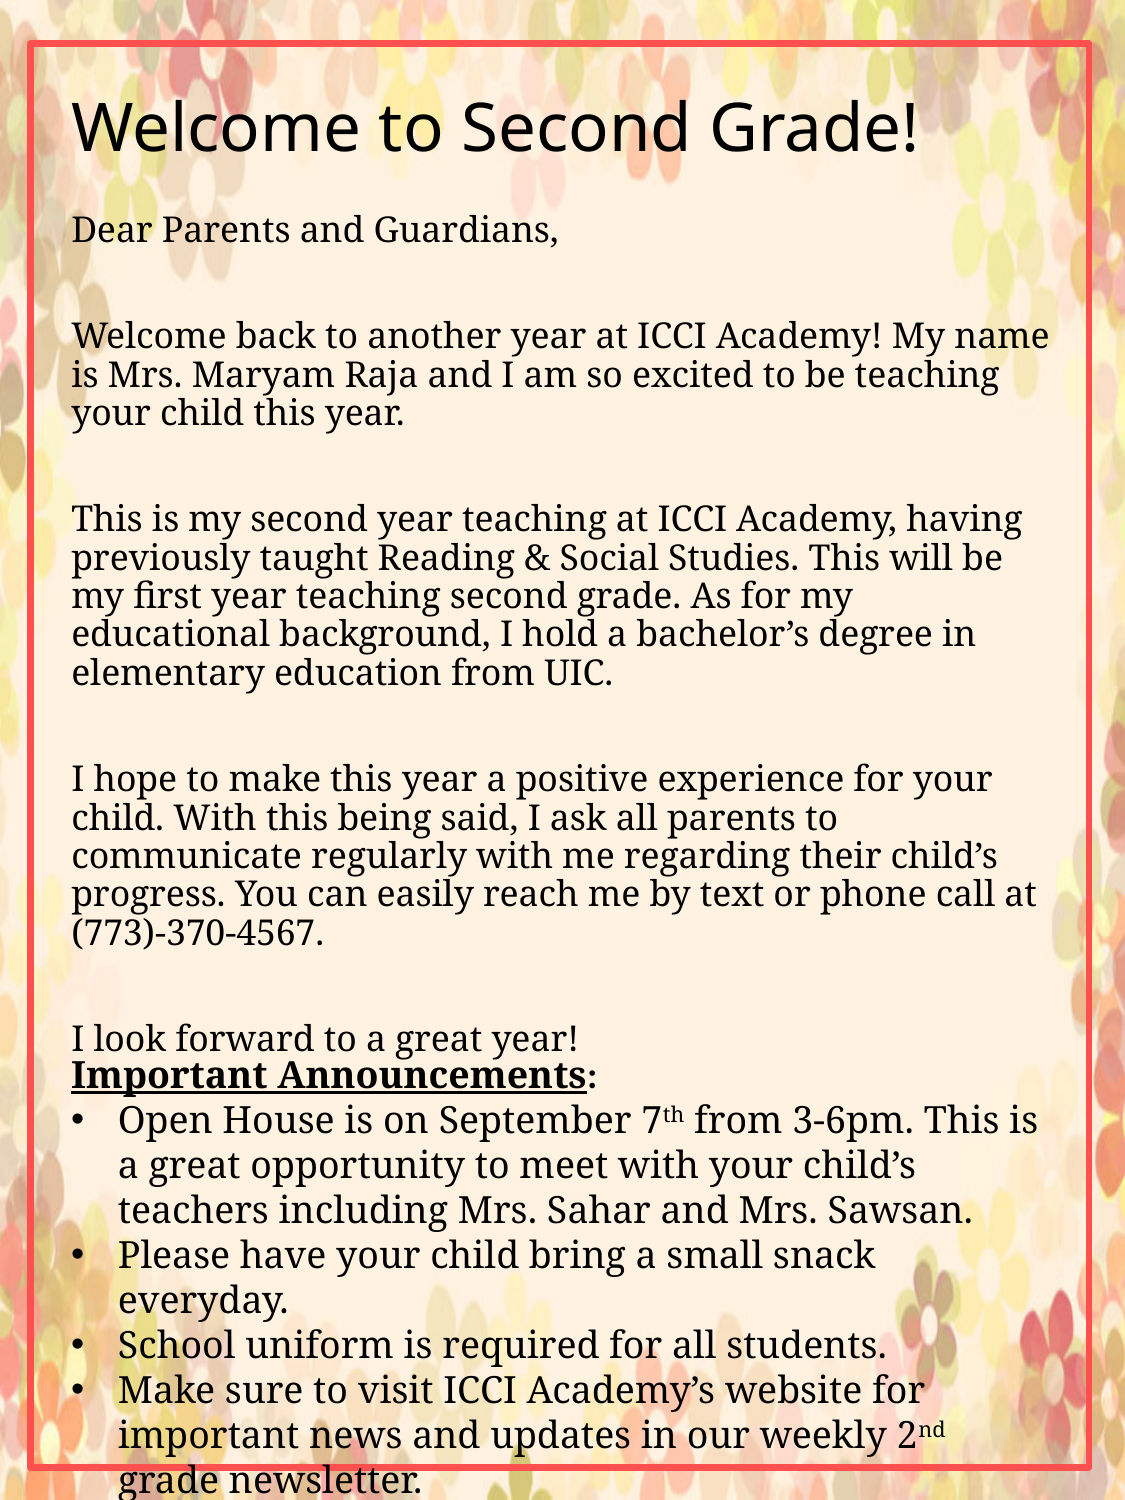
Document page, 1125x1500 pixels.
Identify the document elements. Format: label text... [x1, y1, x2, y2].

text_box [30, 43, 1090, 1468]
picture [0, 0, 1125, 1500]
list Dear Parents and Guardians, Welcome back to another year at ICCI Academy! My name is Mrs. Maryam Raja and I am so excited to be teaching your child this year. This is my second year teaching at ICCI Academy, having previously taught Reading & Social Studies. This will be my first year teaching second grade. As for my educational background, I hold a bachelor’s degree in elementary education from UIC. I hope to make this year a positive experience for your child. With this being said, I ask all parents to communicate regularly with me regarding their child’s progress. You can easily reach me by text or phone call at (773)-370-4567. I look forward to a great year! [56, 203, 1069, 1043]
text_box Important Announcements: Open House is on September 7th from 3-6pm. This is a great opportunity to meet with your child’s teachers including Mrs. Sahar and Mrs. Sawsan. Please have your child bring a small snack everyday. School uniform is required for all students. Make sure to visit ICCI Academy’s website for important news and updates in our weekly 2nd grade newsletter. [56, 1043, 1069, 1500]
title Welcome to Second Grade! [56, 60, 1069, 200]
